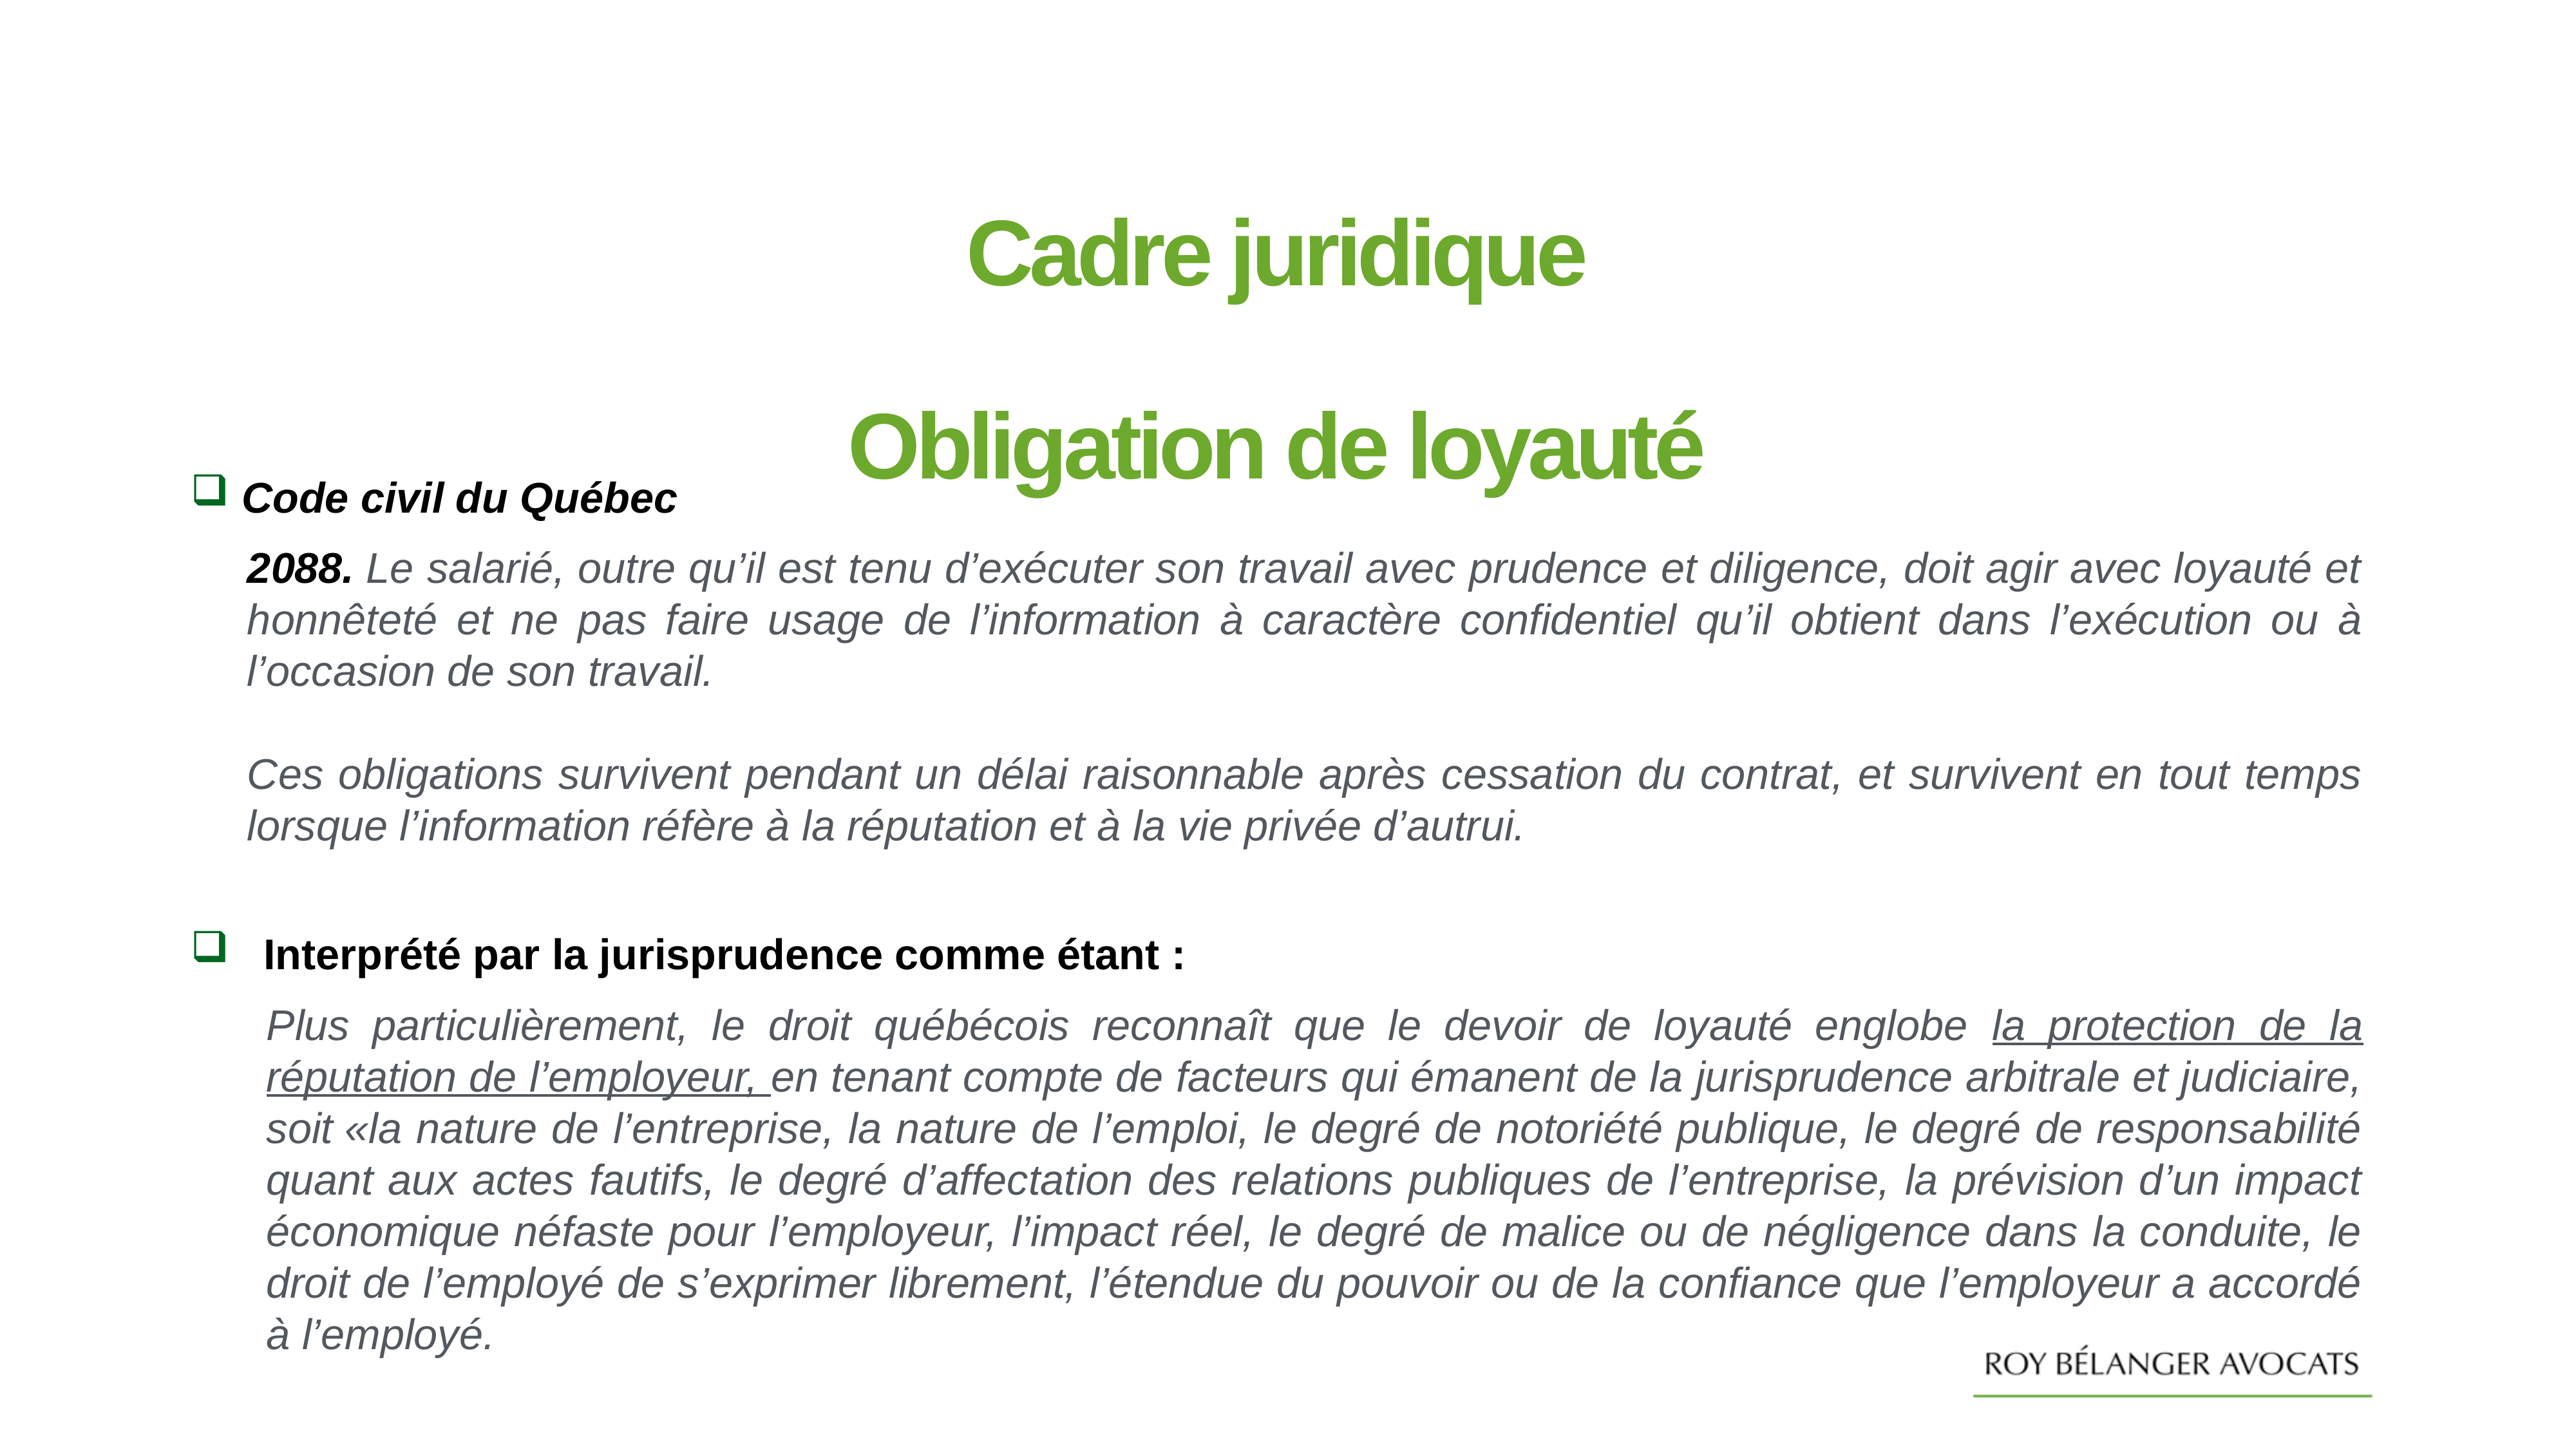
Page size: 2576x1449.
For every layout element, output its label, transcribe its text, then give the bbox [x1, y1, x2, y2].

title Cadre juridique Obligation de loyauté [185, 133, 2369, 379]
list Code civil du Québec 2088. Le salarié, outre qu’il est tenu d’exécuter son travail avec prudence et diligence, doit agir avec loyauté et honnêteté et ne pas faire usage de l’information à caractère confidentiel qu’il obtient dans l’exécution ou à l’occasion de son travail. Ces obligations survivent pendant un délai raisonnable après cessation du contrat, et survivent en tout temps lorsque l’information réfère à la réputation et à la vie privée d’autrui. Interprété par la jurisprudence comme étant : Plus particulièrement, le droit québécois reconnaît que le devoir de loyauté englobe la protection de la réputation de l’employeur, en tenant compte de facteurs qui émanent de la jurisprudence arbitrale et judiciaire, soit «la nature de l’entreprise, la nature de l’emploi, le degré de notoriété publique, le degré de responsabilité quant aux actes fautifs, le degré d’affectation des relations publiques de l’entreprise, la prévision d’un impact économique néfaste pour l’employeur, l’impact réel, le degré de malice ou de négligence dans la conduite, le droit de l’employé de s’exprimer librement, l’étendue du pouvoir ou de la confiance que l’employeur a accordé à l’employé. [185, 439, 2369, 1247]
picture [1949, 1323, 2391, 1416]
